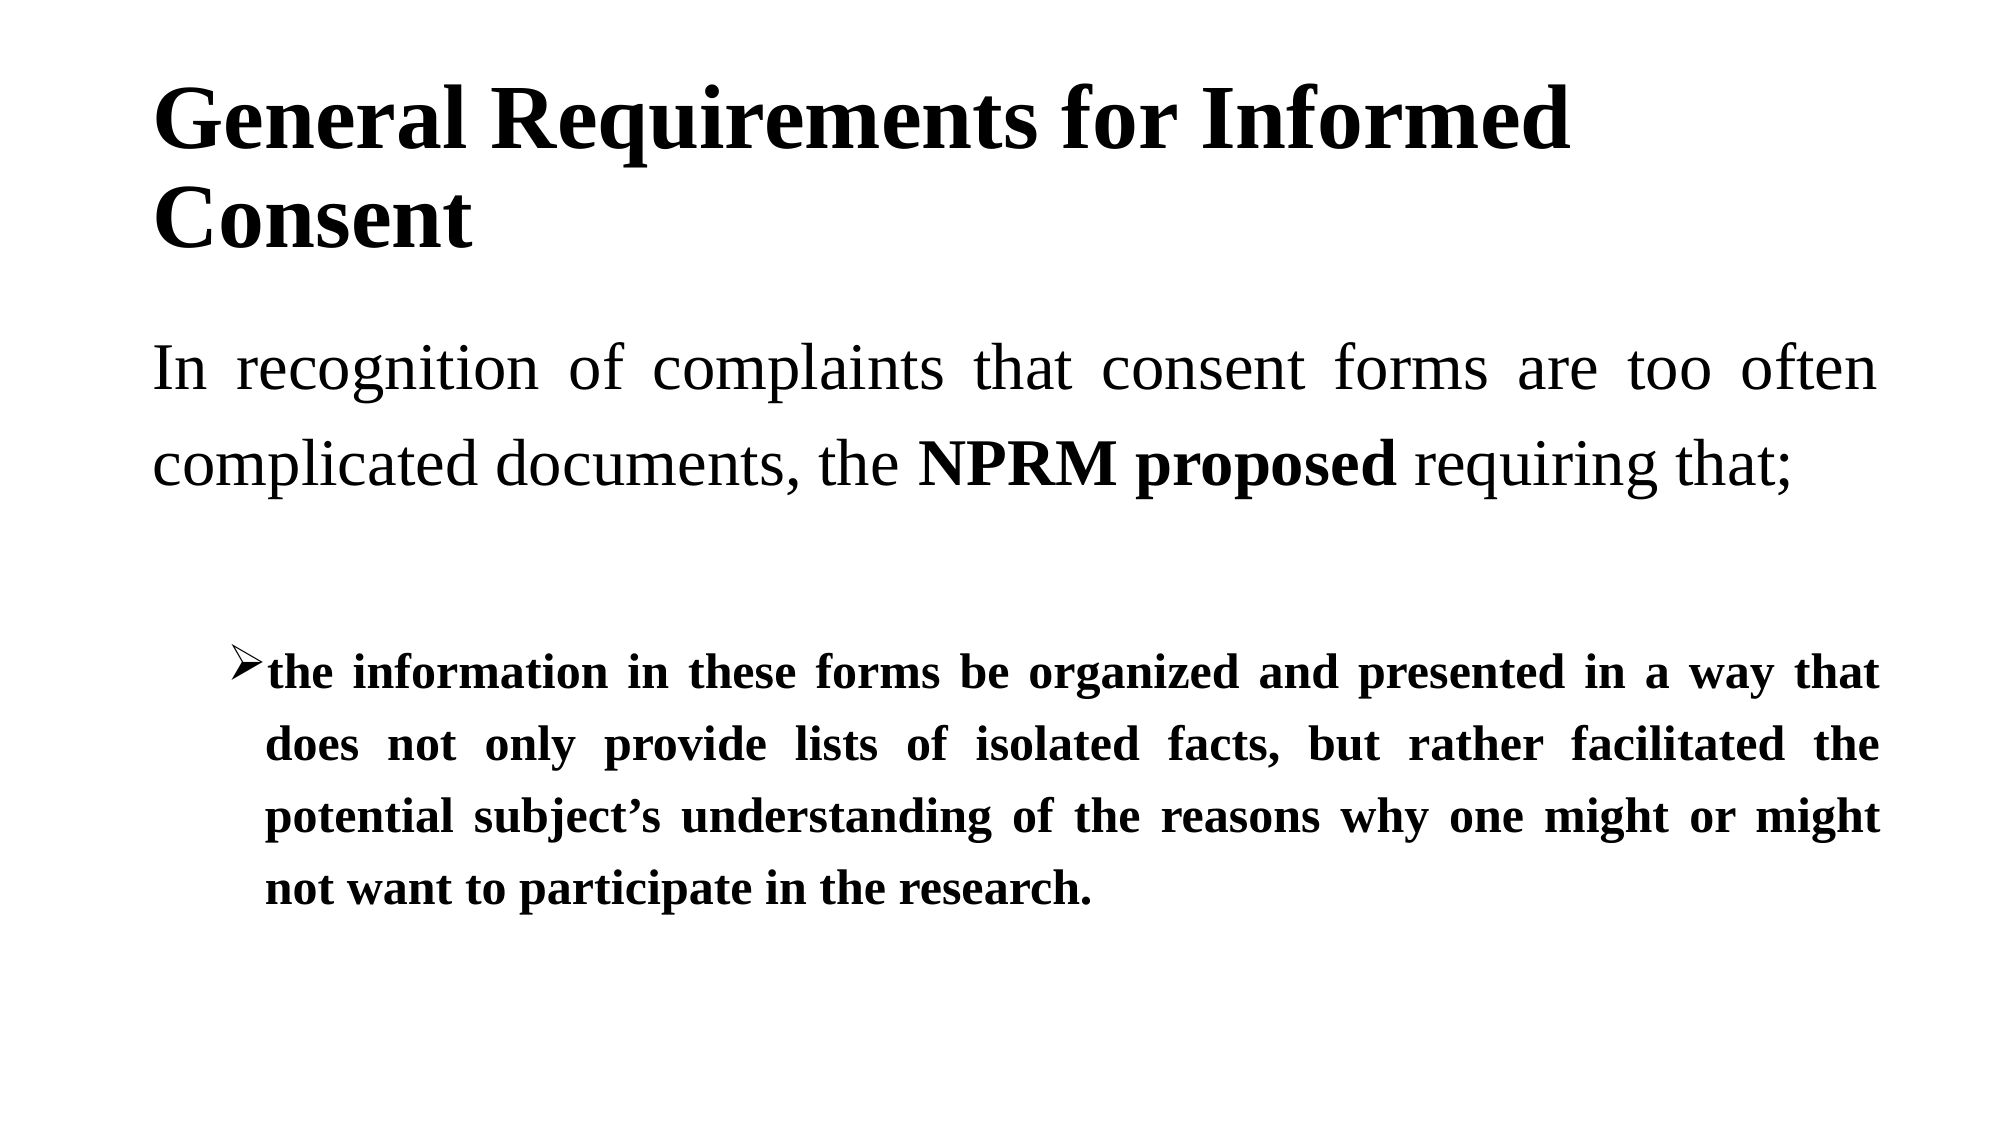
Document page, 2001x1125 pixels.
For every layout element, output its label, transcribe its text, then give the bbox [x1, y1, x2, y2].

list In recognition of complaints that consent forms are too often complicated documents, the NPRM proposed requiring that; the information in these forms be organized and presented in a way that does not only provide lists of isolated facts, but rather facilitated the potential subject’s understanding of the reasons why one might or might not want to participate in the research. [137, 299, 1897, 1014]
title General Requirements for Informed Consent [137, 59, 1863, 278]
